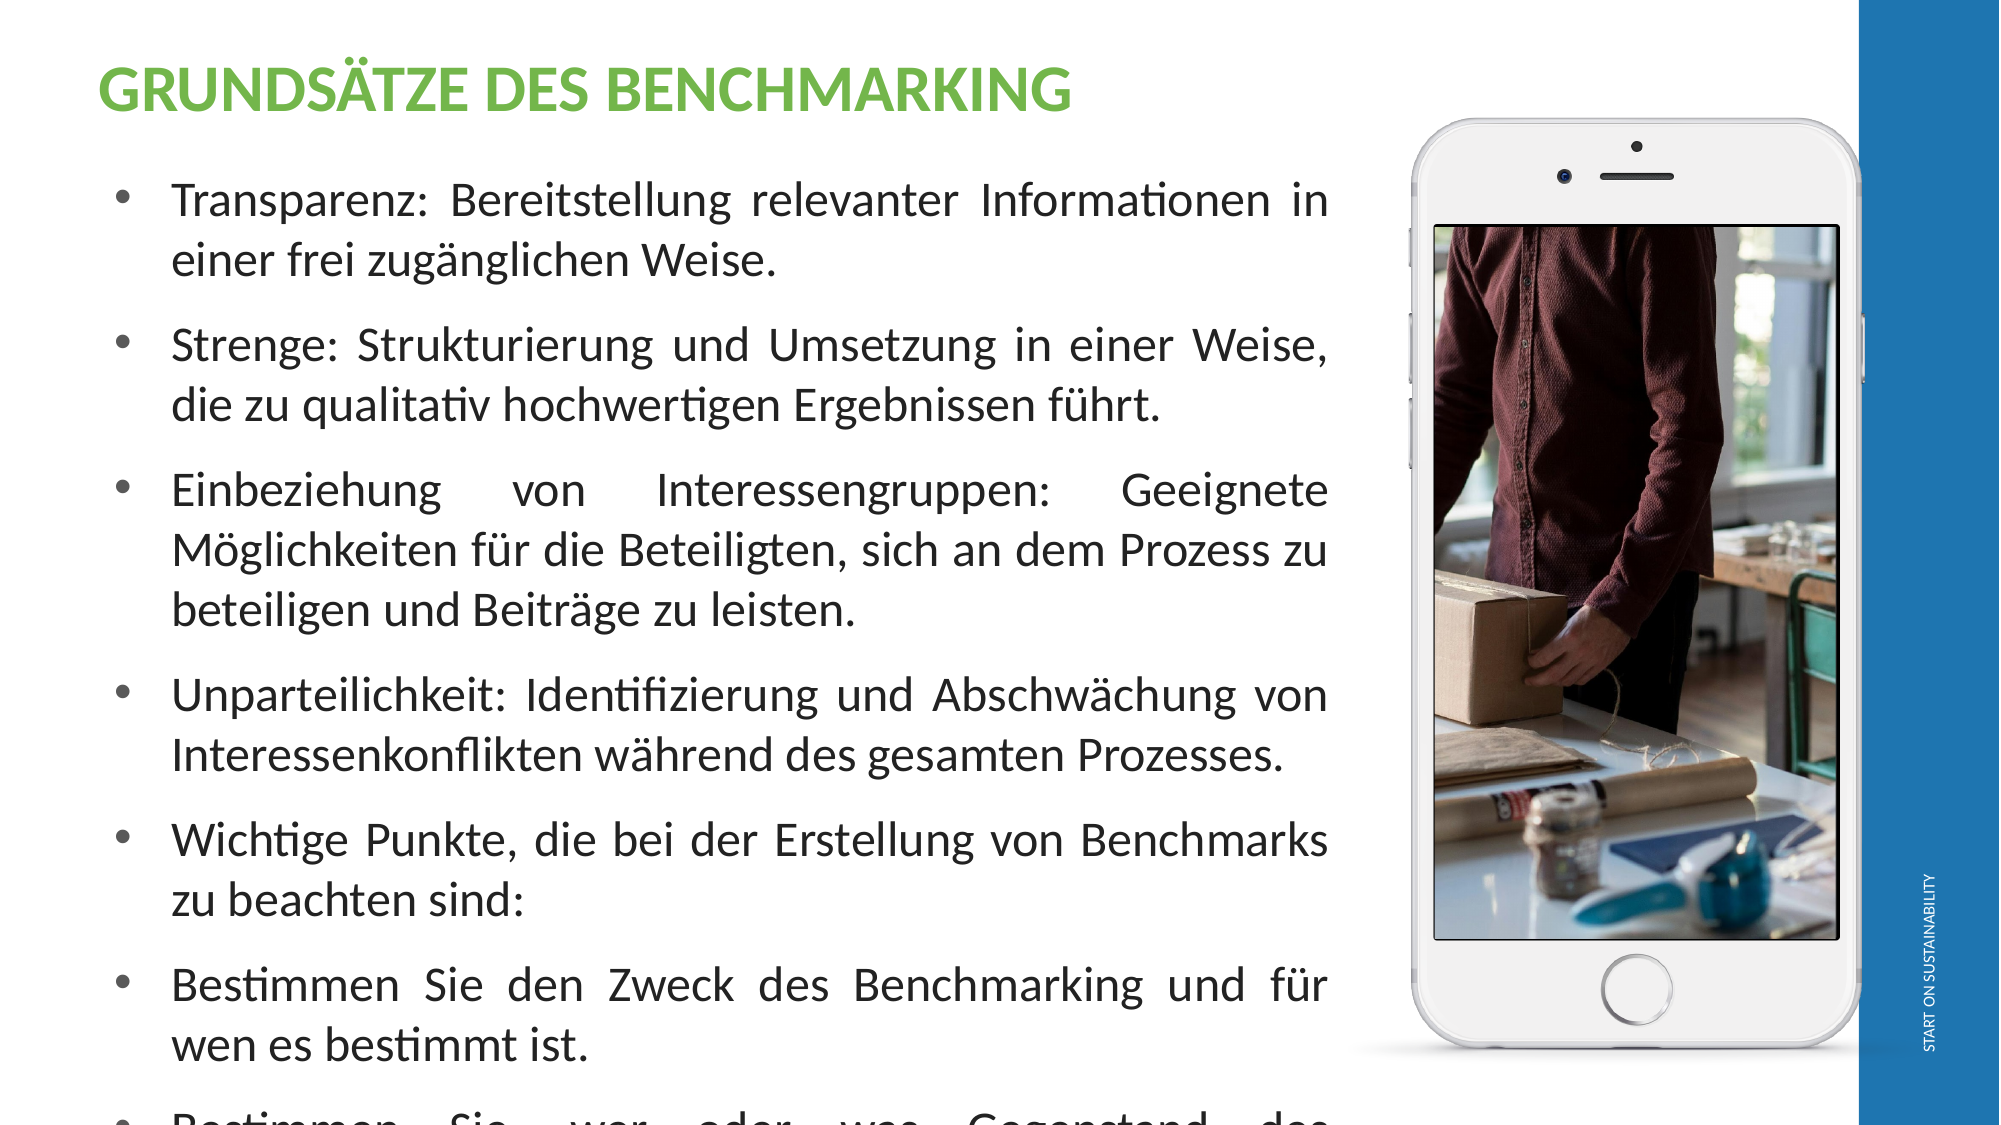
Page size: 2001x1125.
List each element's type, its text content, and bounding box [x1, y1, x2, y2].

picture [1303, 58, 1976, 1109]
list Transparenz: Bereitstellung relevanter Informationen in einer frei zugänglichen Weise. Strenge: Strukturierung und Umsetzung in einer Weise, die zu qualitativ hochwertigen Ergebnissen führt. Einbeziehung von Interessengruppen: Geeignete Möglichkeiten für die Beteiligten, sich an dem Prozess zu beteiligen und Beiträge zu leisten. Unparteilichkeit: Identifizierung und Abschwächung von Interessenkonflikten während des gesamten Prozesses. Wichtige Punkte, die bei der Erstellung von Benchmarks zu beachten sind: Bestimmen Sie den Zweck des Benchmarking und für wen es bestimmt ist. Bestimmen Sie, wer oder was Gegenstand des Benchmarking ist.. [99, 158, 1345, 832]
list GRUNDSÄTZE DES BENCHMARKING [83, 46, 1149, 159]
